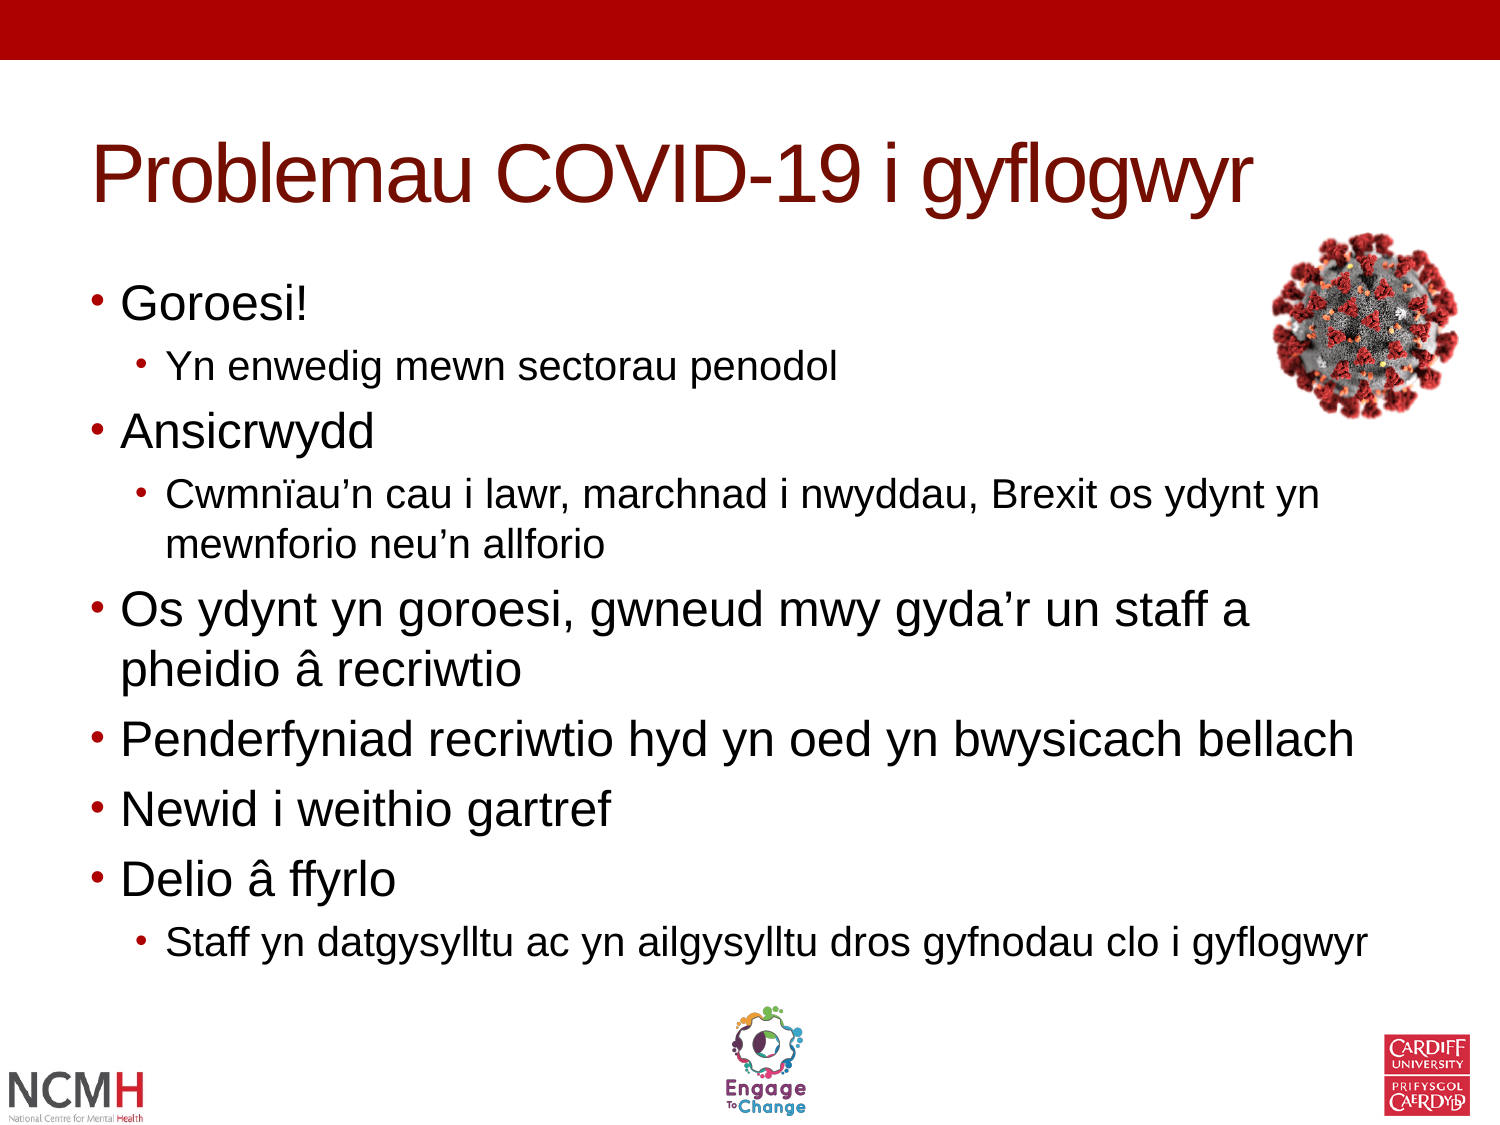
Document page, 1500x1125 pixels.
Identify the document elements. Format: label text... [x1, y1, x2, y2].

list Goroesi! Yn enwedig mewn sectorau penodol Ansicrwydd Cwmnïau’n cau i lawr, marchnad i nwyddau, Brexit os ydynt yn mewnforio neu’n allforio Os ydynt yn goroesi, gwneud mwy gyda’r un staff a pheidio â recriwtio Penderfyniad recriwtio hyd yn oed yn bwysicach bellach Newid i weithio gartref Delio â ffyrlo Staff yn datgysylltu ac yn ailgysylltu dros gyfnodau clo i gyflogwyr [75, 262, 1425, 1063]
title Problemau COVID-19 i gyflogwyr [75, 87, 1459, 250]
picture [1270, 231, 1459, 421]
picture [5, 1064, 147, 1125]
picture [726, 1006, 806, 1116]
picture [1380, 1030, 1474, 1121]
